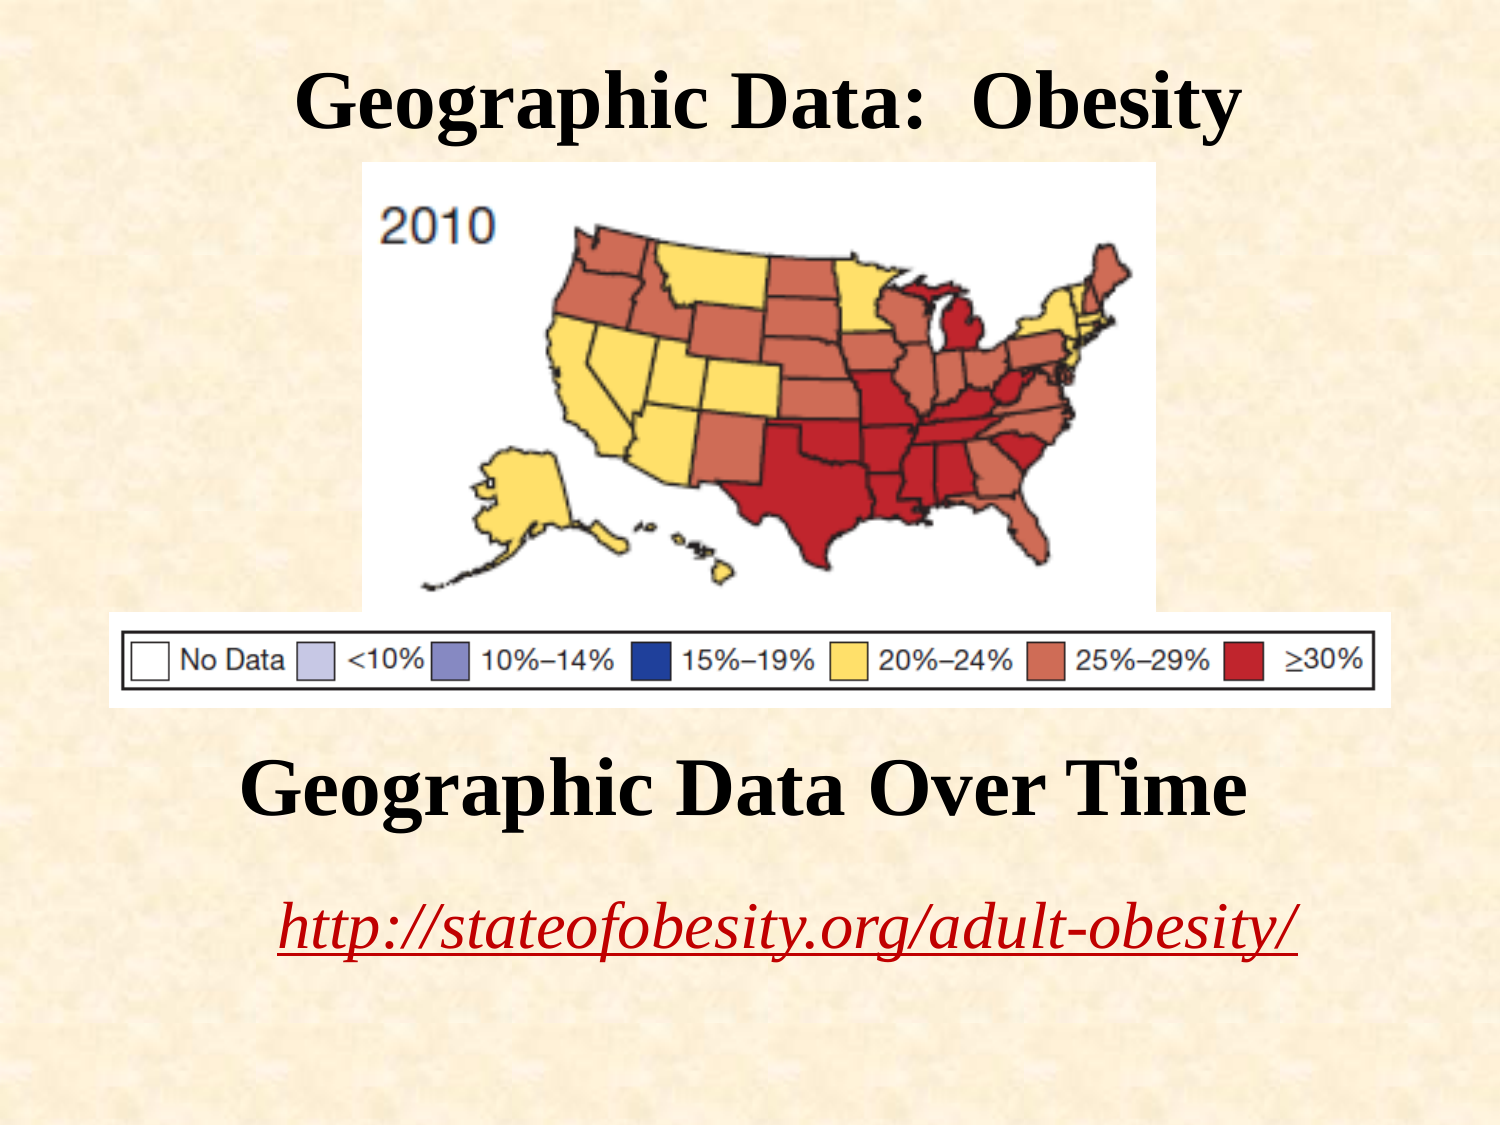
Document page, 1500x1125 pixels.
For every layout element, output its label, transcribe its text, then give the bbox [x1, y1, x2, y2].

text_box http://stateofobesity.org/adult-obesity/ [262, 874, 1325, 970]
picture [0, 0, 1500, 1125]
text_box Geographic Data: Obesity [87, 37, 1450, 153]
text_box Geographic Data Over Time [62, 725, 1425, 840]
